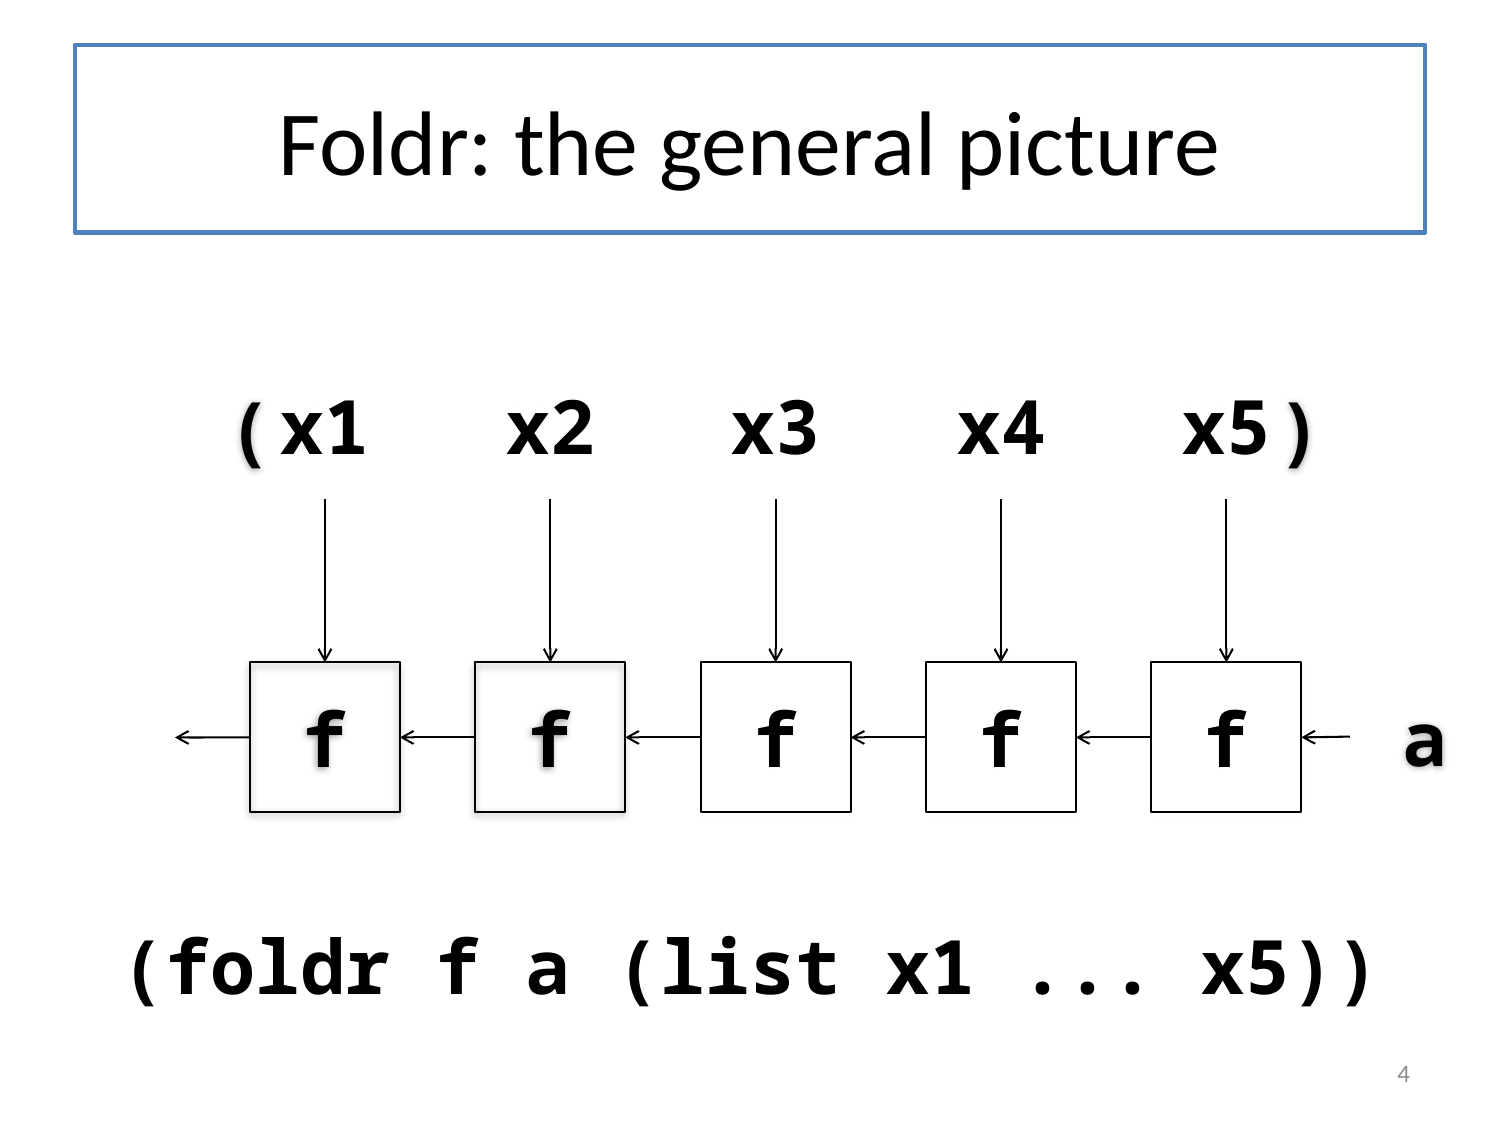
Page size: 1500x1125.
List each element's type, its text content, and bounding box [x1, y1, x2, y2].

slide_number 4 [1074, 1042, 1425, 1103]
text_box a [1349, 661, 1500, 812]
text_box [475, 348, 626, 813]
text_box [1151, 348, 1302, 813]
title Foldr: the general picture [73, 43, 1427, 235]
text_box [700, 348, 851, 813]
text_box ( [174, 350, 246, 502]
text_box (foldr f a (list x1 ... x5)) [105, 912, 1395, 1018]
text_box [925, 348, 1077, 813]
text_box ) [1303, 350, 1376, 502]
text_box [249, 348, 401, 813]
